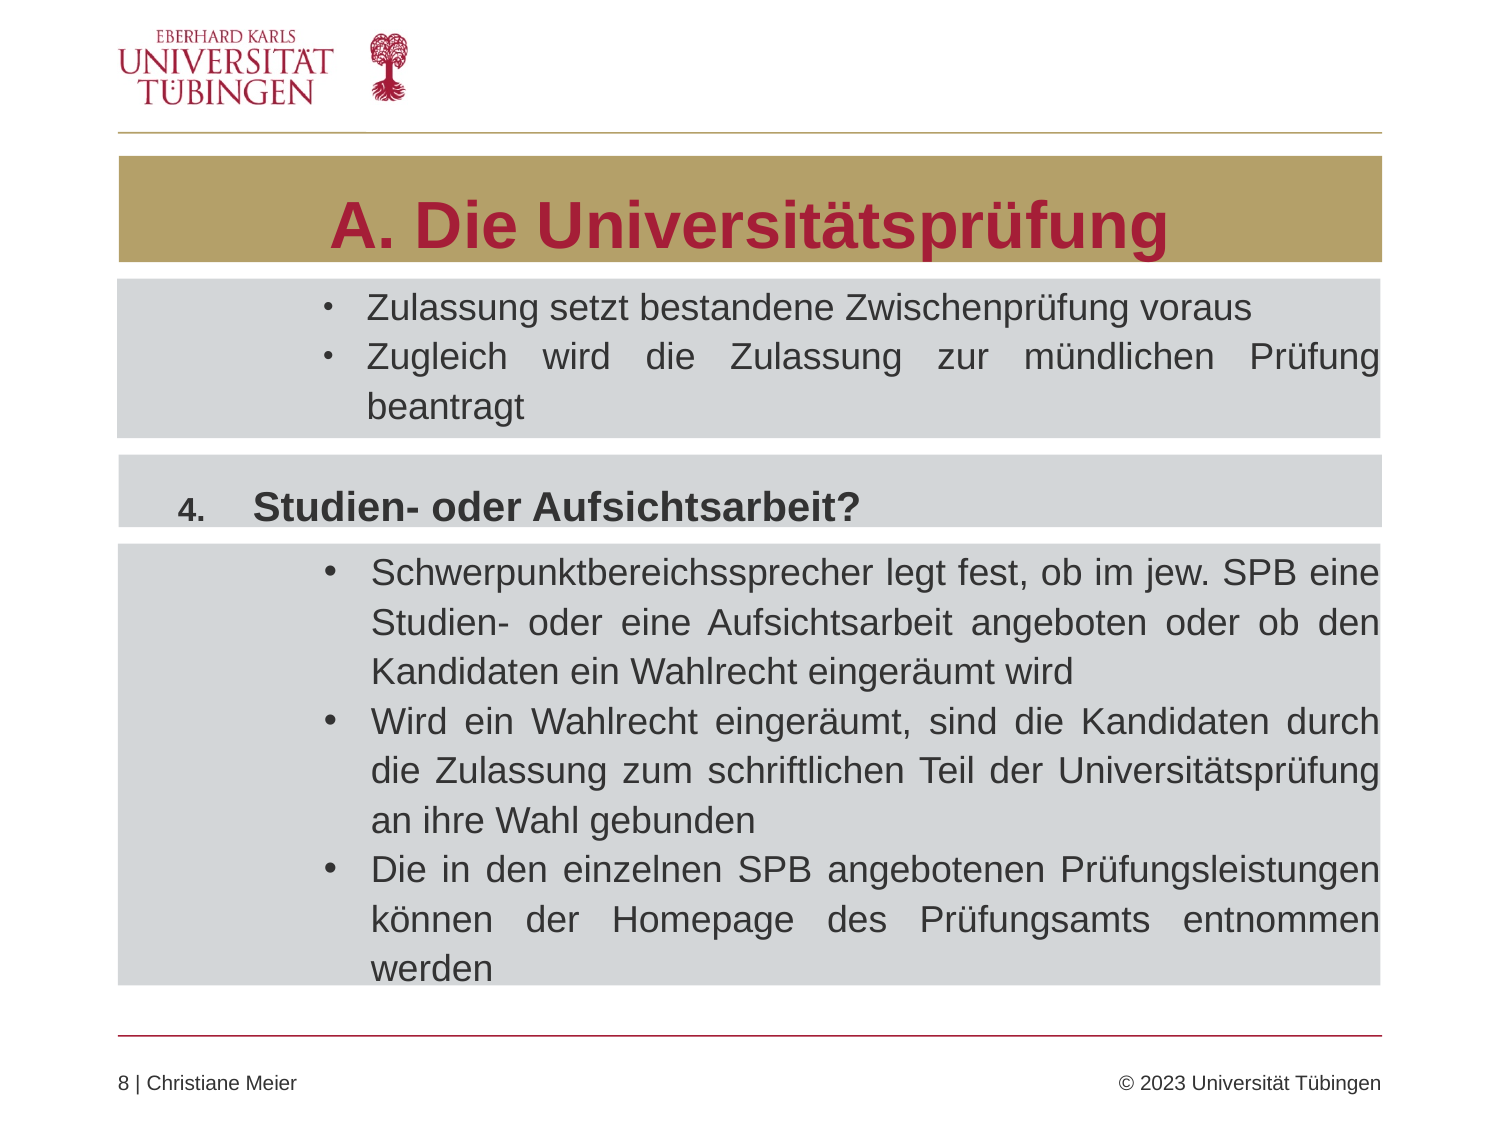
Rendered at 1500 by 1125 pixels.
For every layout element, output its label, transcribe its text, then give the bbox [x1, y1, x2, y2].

text_box Studien- oder Aufsichtsarbeit? [118, 454, 1382, 528]
text_box Schwerpunktbereichssprecher legt fest, ob im jew. SPB eine Studien- oder eine Aufsichtsarbeit angeboten oder ob den Kandidaten ein Wahlrecht eingeräumt wird Wird ein Wahlrecht eingeräumt, sind die Kandidaten durch die Zulassung zum schriftlichen Teil der Universitätsprüfung an ihre Wahl gebunden Die in den einzelnen SPB angebotenen Prüfungsleistungen können der Homepage des Prüfungsamts entnommen werden [117, 543, 1381, 986]
text_box Zulassung setzt bestandene Zwischenprüfung voraus Zugleich wird die Zulassung zur mündlichen Prüfung beantragt [117, 278, 1381, 439]
title A. Die Universitätsprüfung [118, 155, 1383, 263]
picture [117, 29, 408, 105]
slide_number 8 | Christiane Meier © 2023 Universität Tübingen [117, 1069, 1383, 1095]
